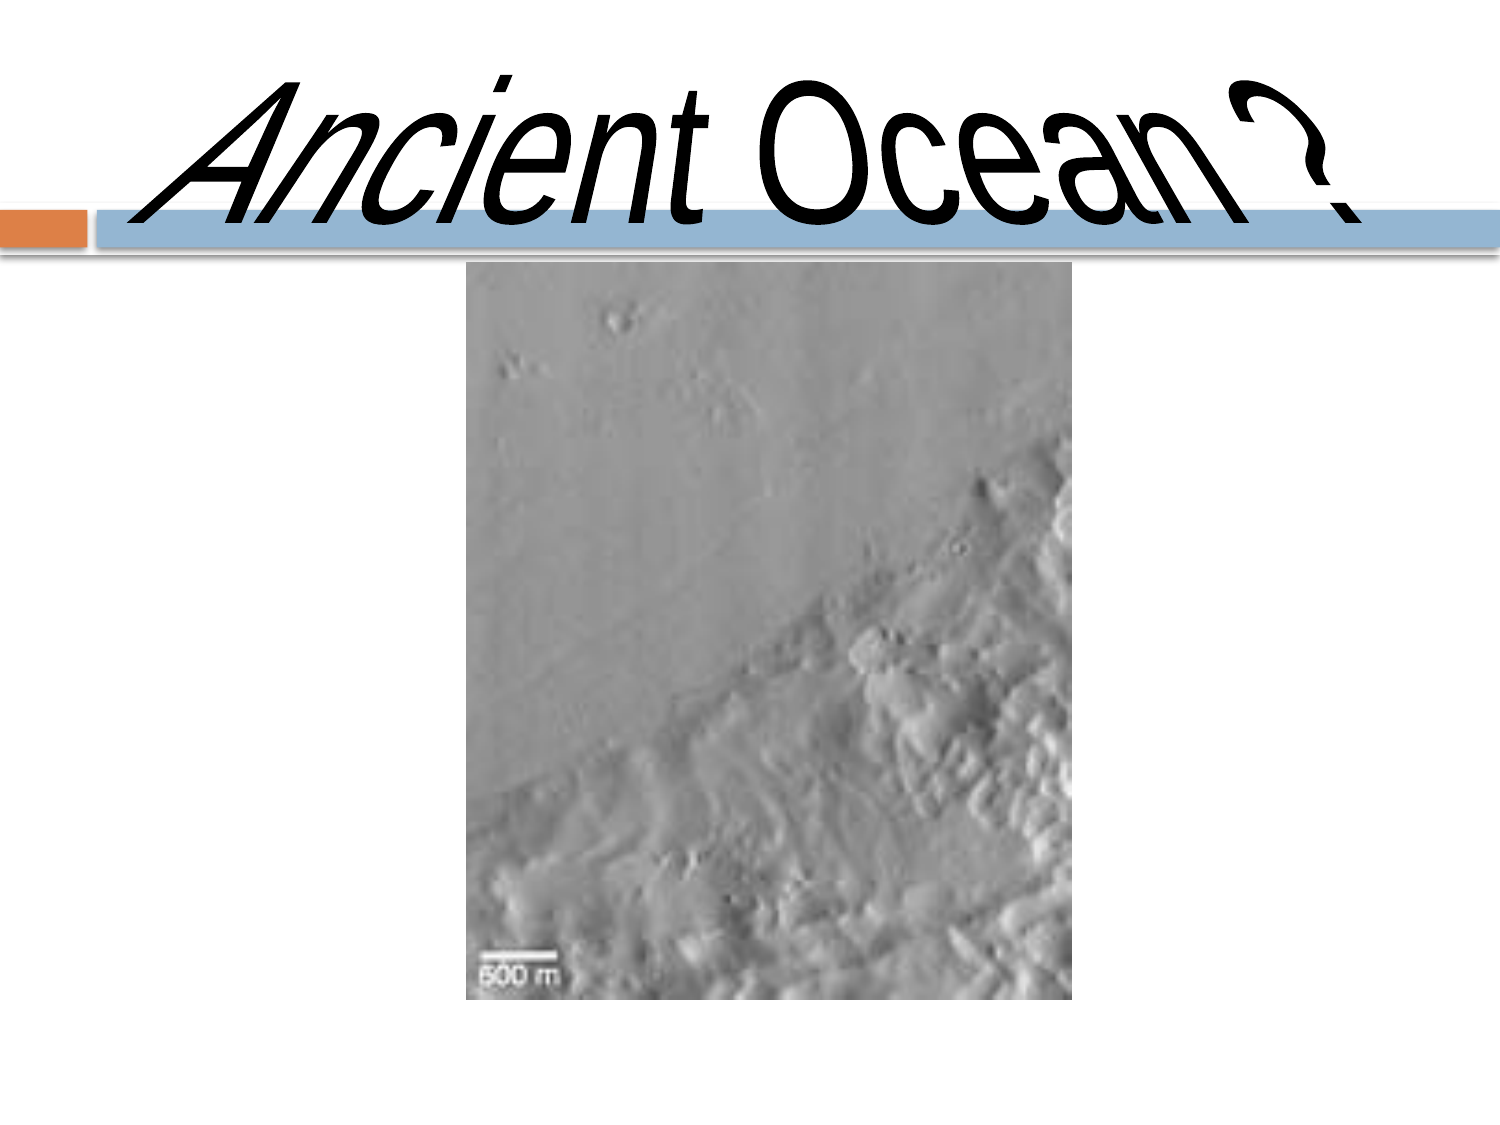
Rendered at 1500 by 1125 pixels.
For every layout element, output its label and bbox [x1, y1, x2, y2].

list [100, 262, 1439, 1001]
